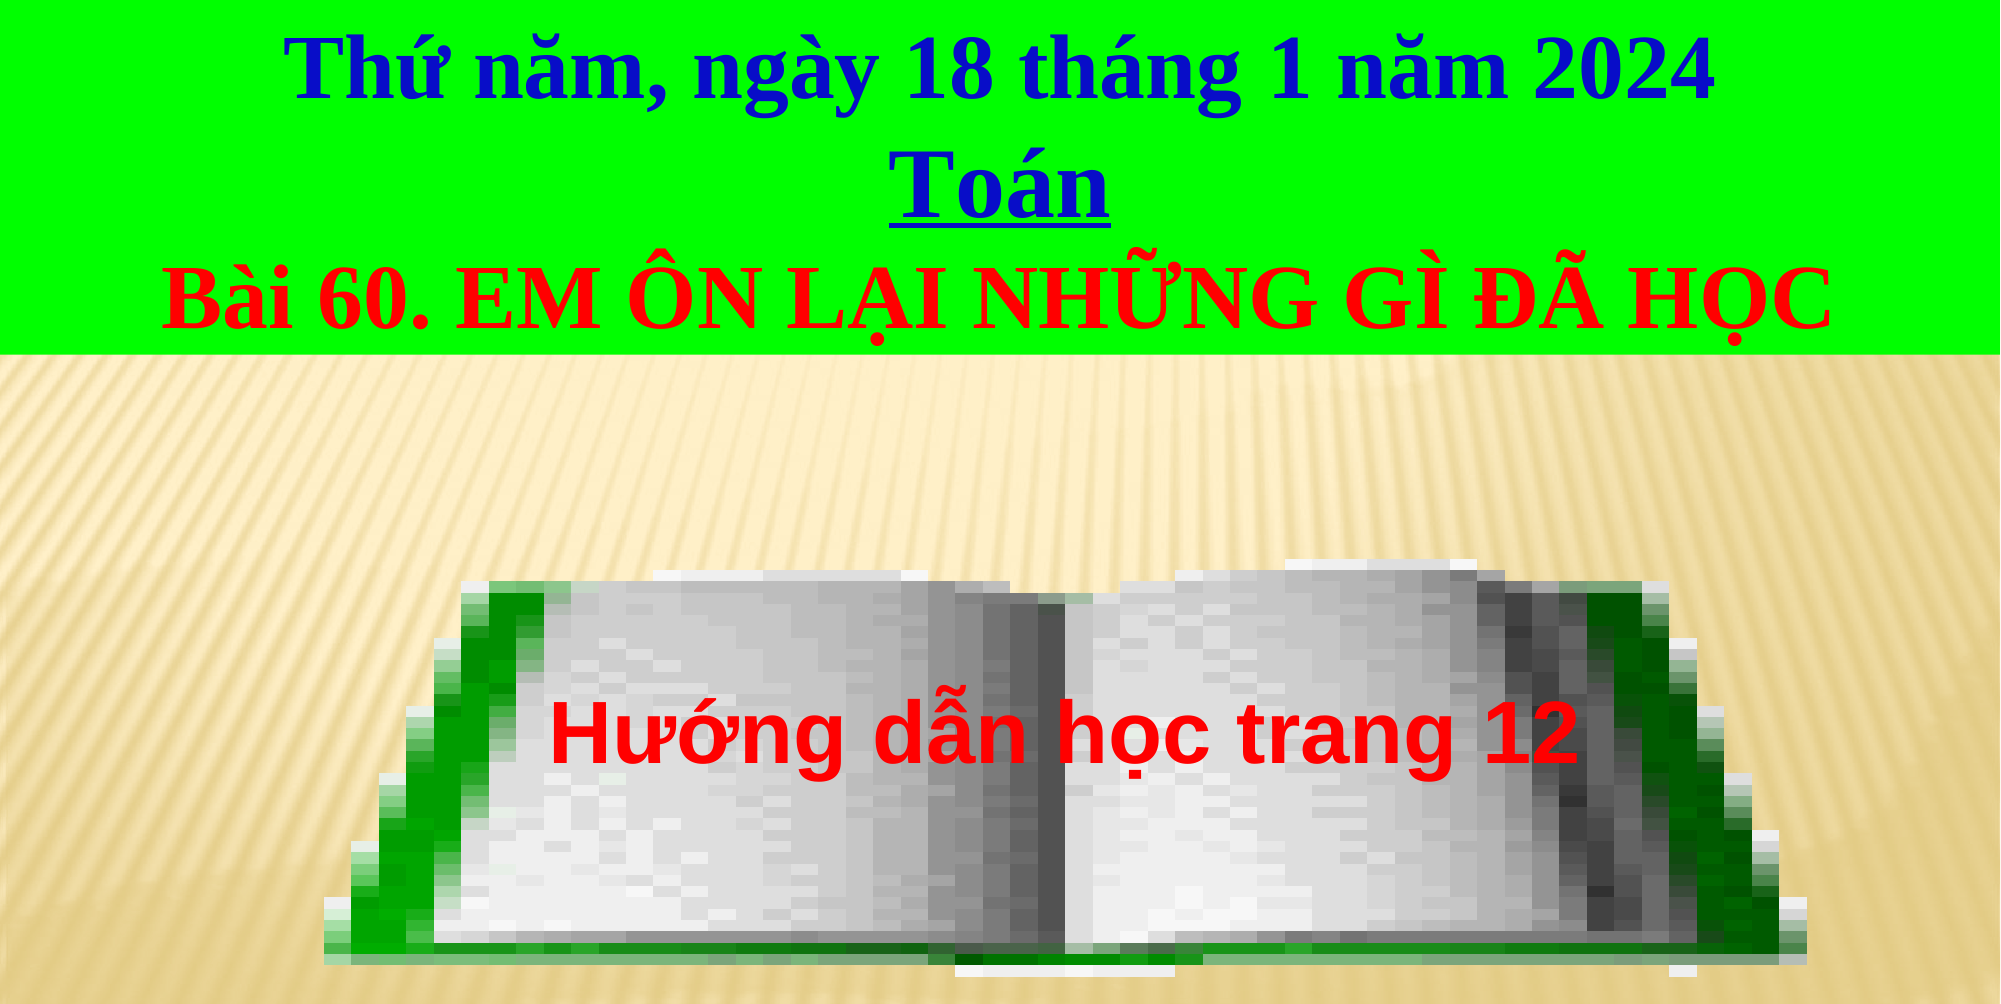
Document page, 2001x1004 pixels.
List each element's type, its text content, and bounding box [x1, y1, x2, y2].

text_box Thứ năm, ngày 18 tháng 1 năm 2024 Toán Bài 60. EM ÔN LẠI NHỮNG GÌ ĐÃ HỌC [0, 0, 2000, 355]
picture [297, 434, 1807, 977]
